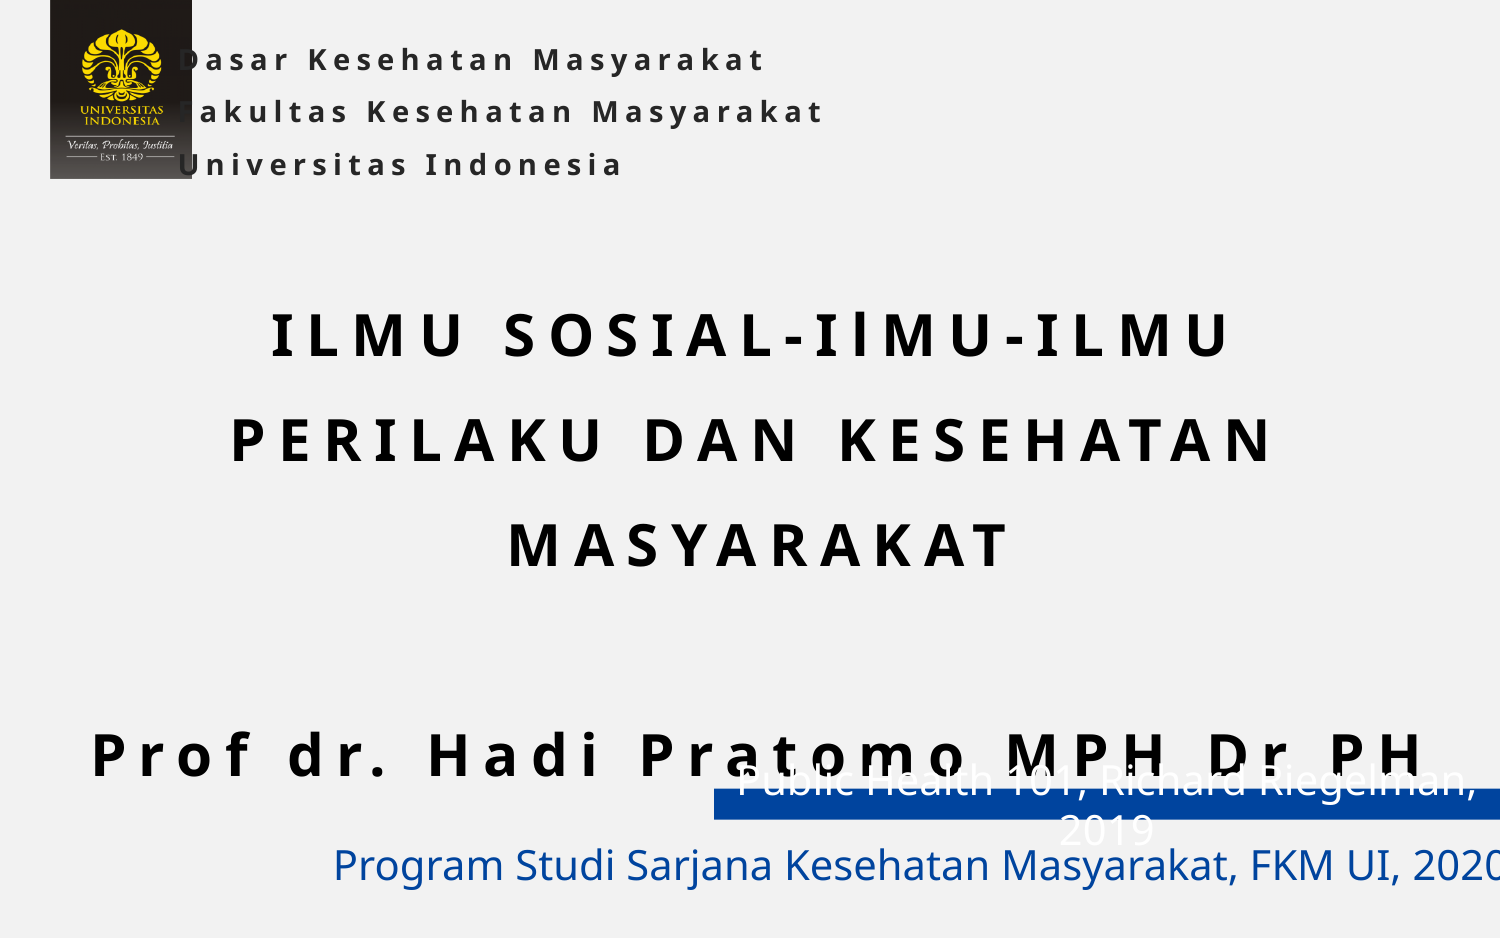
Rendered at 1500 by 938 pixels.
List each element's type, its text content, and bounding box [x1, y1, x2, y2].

text_box Program Studi Sarjana Kesehatan Masyarakat, FKM UI, 2020 [318, 831, 1500, 896]
text_box Public Health 101, Richard Riegelman, 2019 [712, 786, 1500, 822]
picture [49, 0, 193, 180]
text_box Dasar Kesehatan Masyarakat Fakultas Kesehatan Masyarakat Universitas Indonesia [162, 16, 837, 189]
text_box ILMU SOSIAL-IlMU-ILMU PERILAKU DAN KESEHATAN MASYARAKAT Prof dr. Hadi Pratomo MPH Dr PH [49, 256, 1464, 796]
